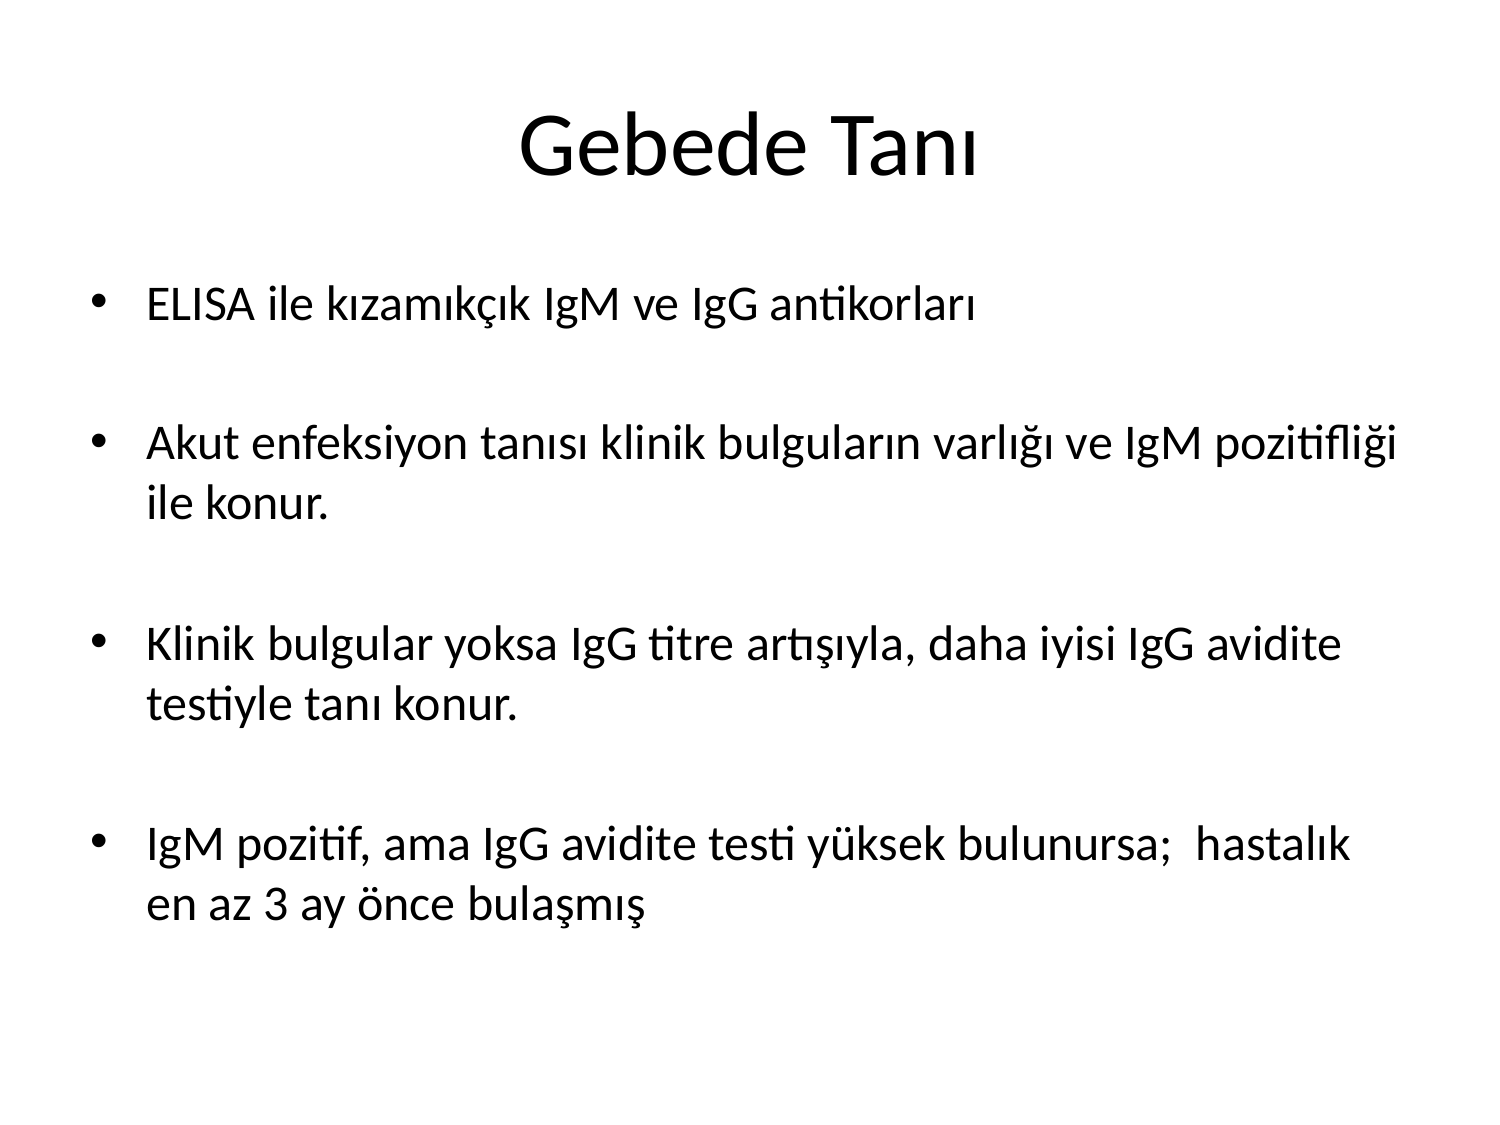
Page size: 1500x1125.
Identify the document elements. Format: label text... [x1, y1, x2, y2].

title Gebede Tanı [75, 45, 1425, 233]
list ELISA ile kızamıkçık IgM ve IgG antikorları Akut enfeksiyon tanısı klinik bulguların varlığı ve IgM pozitifliği ile konur. Klinik bulgular yoksa IgG titre artışıyla, daha iyisi IgG avidite testiyle tanı konur. IgM pozitif, ama IgG avidite testi yüksek bulunursa; hastalık en az 3 ay önce bulaşmış [75, 262, 1425, 1005]
